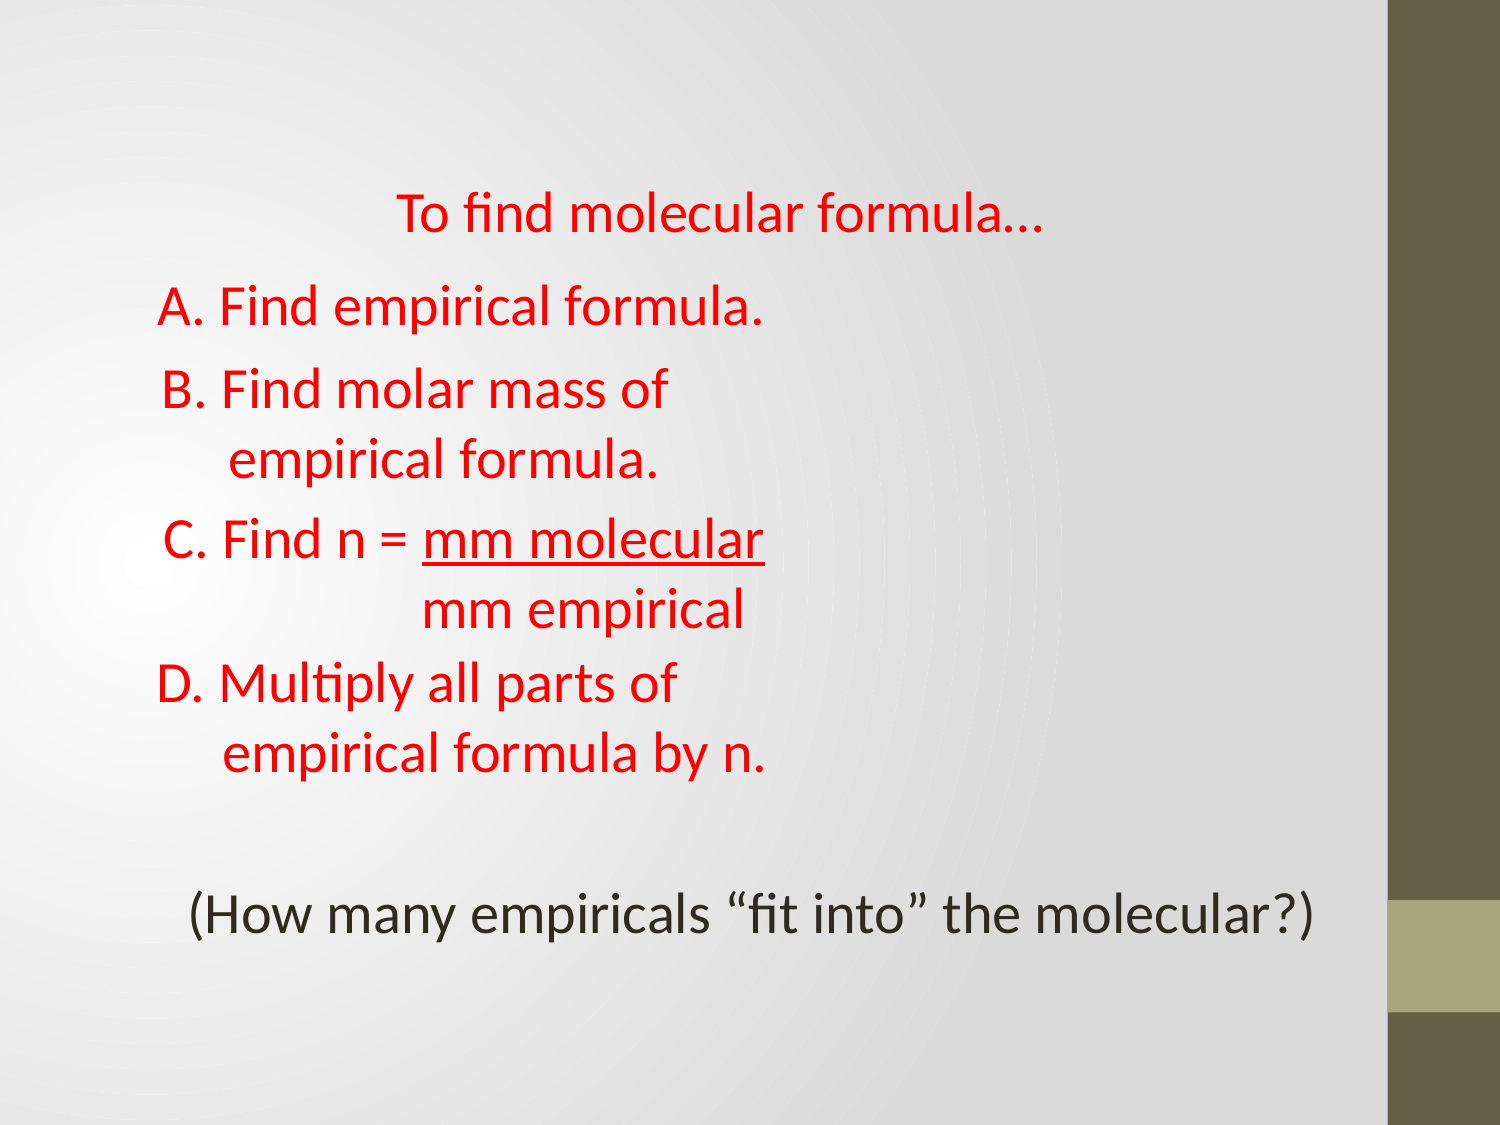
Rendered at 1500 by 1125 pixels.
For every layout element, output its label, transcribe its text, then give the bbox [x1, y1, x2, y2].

text_box B. Find molar mass of empirical formula. [147, 342, 685, 498]
text_box D. Multiply all parts of empirical formula by n. [141, 636, 797, 792]
text_box To find molecular formula… [53, 166, 1400, 252]
text_box C. Find n = mm molecular mm empirical [148, 492, 780, 636]
text_box A. Find empirical formula. [142, 259, 794, 345]
text_box (How many empiricals “fit into” the molecular?) [128, 867, 1375, 953]
